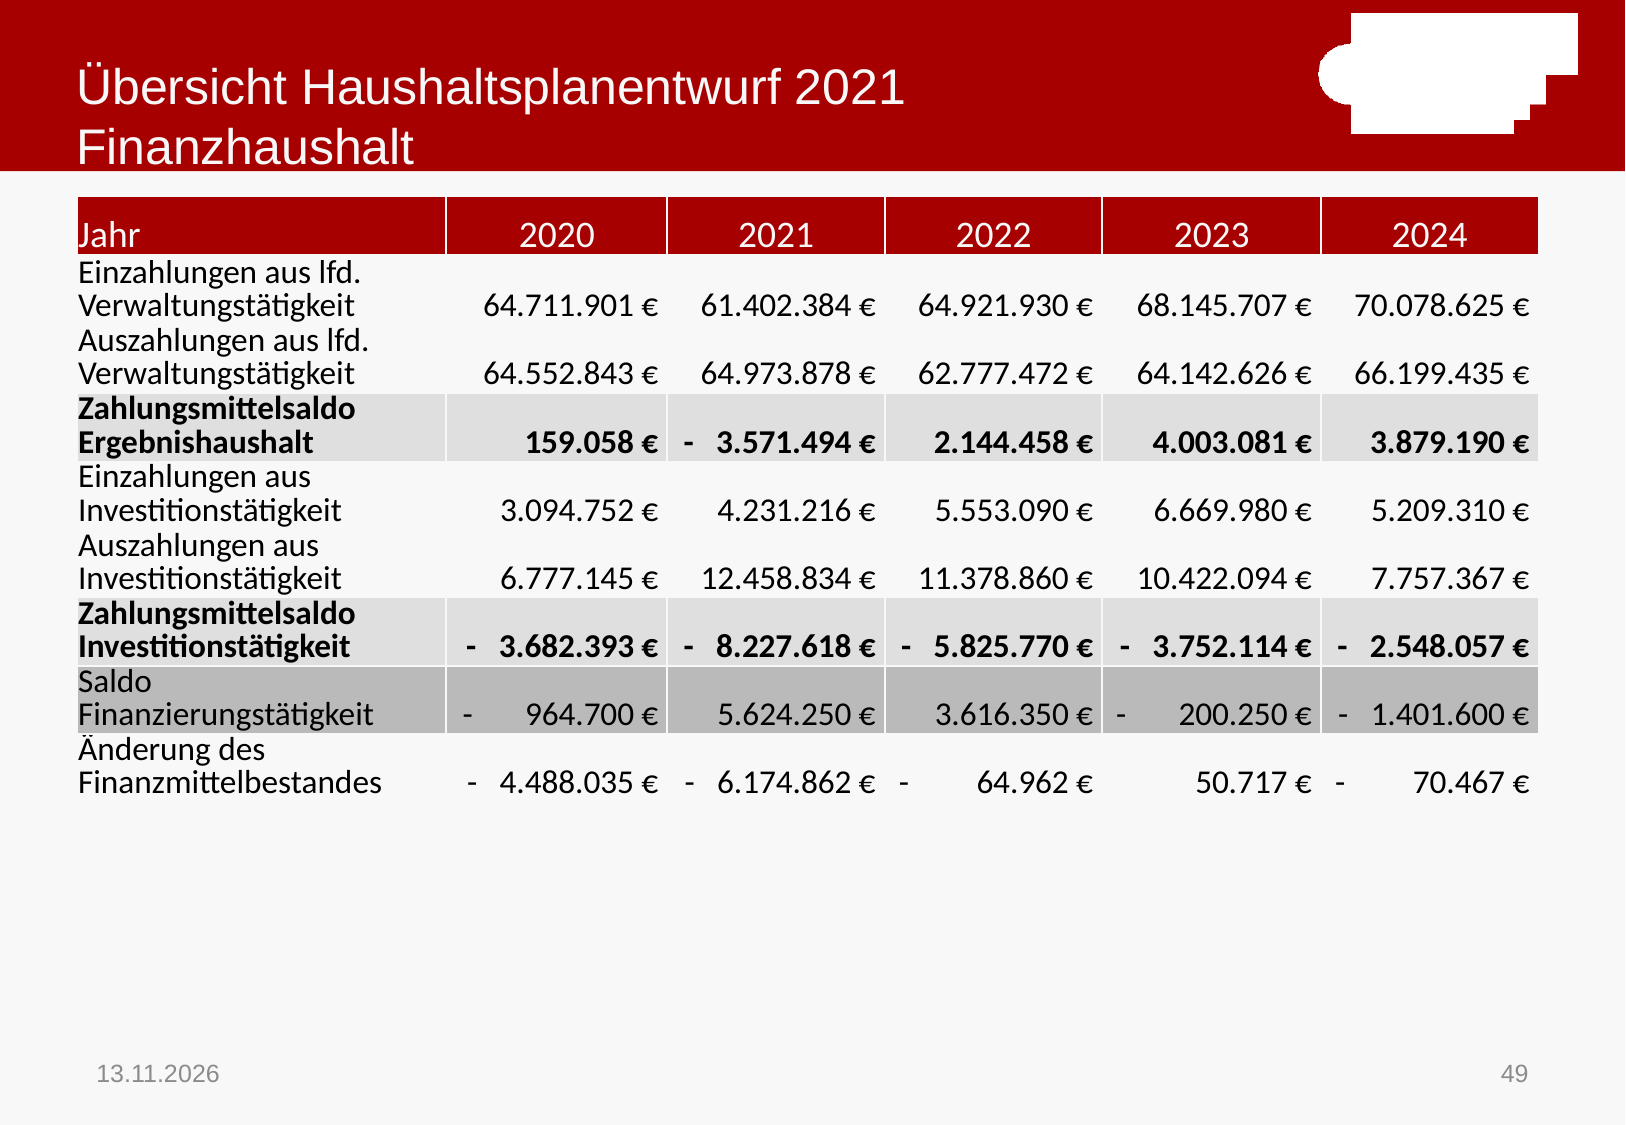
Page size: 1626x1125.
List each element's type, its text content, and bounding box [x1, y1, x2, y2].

table_cell 66.199.435 € [1322, 326, 1538, 392]
table_cell 64.973.878 € [668, 326, 884, 392]
table_cell 7.757.367 € [1322, 530, 1538, 597]
table_cell - 5.825.770 € [886, 598, 1101, 665]
table_cell - 3.682.393 € [447, 598, 666, 665]
table_cell - 200.250 € [1103, 667, 1320, 733]
table_cell - 70.467 € [1322, 735, 1538, 801]
table_header Jahr [78, 197, 445, 254]
table_cell - 64.962 € [886, 735, 1101, 801]
title Übersicht Haushaltsplanentwurf 2021 Finanzhaushalt [75, 64, 1325, 166]
table_cell - 8.227.618 € [668, 598, 884, 665]
table_header 2024 [1322, 197, 1538, 254]
table_cell 5.624.250 € [668, 667, 884, 733]
table_cell Einzahlungen aus Investitionstätigkeit [78, 462, 445, 529]
table_cell - 964.700 € [447, 667, 666, 733]
table_cell 159.058 € [447, 394, 666, 461]
table_cell 5.209.310 € [1322, 462, 1538, 529]
table_cell Auszahlungen aus lfd. Verwaltungstätigkeit [78, 326, 445, 392]
table_header 2023 [1103, 197, 1320, 254]
table_cell Zahlungsmittelsaldo Investitionstätigkeit [78, 598, 445, 665]
table_cell Saldo Finanzierungstätigkeit [78, 667, 445, 733]
table_cell 64.552.843 € [447, 326, 666, 392]
table_cell 50.717 € [1103, 735, 1320, 801]
table_cell 70.078.625 € [1322, 260, 1538, 324]
table_cell - 2.548.057 € [1322, 598, 1538, 665]
table_cell 5.553.090 € [886, 462, 1101, 529]
table_cell - 1.401.600 € [1322, 667, 1538, 733]
table_cell - 3.571.494 € [668, 394, 884, 461]
table_cell 3.616.350 € [886, 667, 1101, 733]
table_header 2020 [447, 197, 666, 254]
table_cell Zahlungsmittelsaldo Ergebnishaushalt [78, 394, 445, 461]
table_cell 10.422.094 € [1103, 530, 1320, 597]
table_cell 61.402.384 € [668, 260, 884, 324]
table_cell 2.144.458 € [886, 394, 1101, 461]
table_cell 64.921.930 € [886, 260, 1101, 324]
table_cell 68.145.707 € [1103, 260, 1320, 324]
table_cell 6.669.980 € [1103, 462, 1320, 529]
table_cell Auszahlungen aus Investitionstätigkeit [78, 530, 445, 597]
table_cell 4.231.216 € [668, 462, 884, 529]
table_cell 4.003.081 € [1103, 394, 1320, 461]
table_cell - 3.752.114 € [1103, 598, 1320, 665]
table_cell 62.777.472 € [886, 326, 1101, 392]
table_cell 12.458.834 € [668, 530, 884, 597]
table_cell - 4.488.035 € [447, 735, 666, 801]
picture [1315, 11, 1581, 136]
table_cell 3.094.752 € [447, 462, 666, 529]
table_cell - 6.174.862 € [668, 735, 884, 801]
table_header 2022 [886, 197, 1101, 254]
table_cell 11.378.860 € [886, 530, 1101, 597]
slide_number 49 [1164, 1042, 1544, 1103]
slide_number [81, 1042, 461, 1103]
table_cell Einzahlungen aus lfd. Verwaltungstätigkeit [78, 260, 445, 324]
table_header 2021 [668, 197, 884, 254]
table_cell 64.711.901 € [447, 260, 666, 324]
table_cell 6.777.145 € [447, 530, 666, 597]
table_cell 3.879.190 € [1322, 394, 1538, 461]
table_cell Änderung des Finanzmittelbestandes [78, 735, 445, 801]
table_cell 64.142.626 € [1103, 326, 1320, 392]
